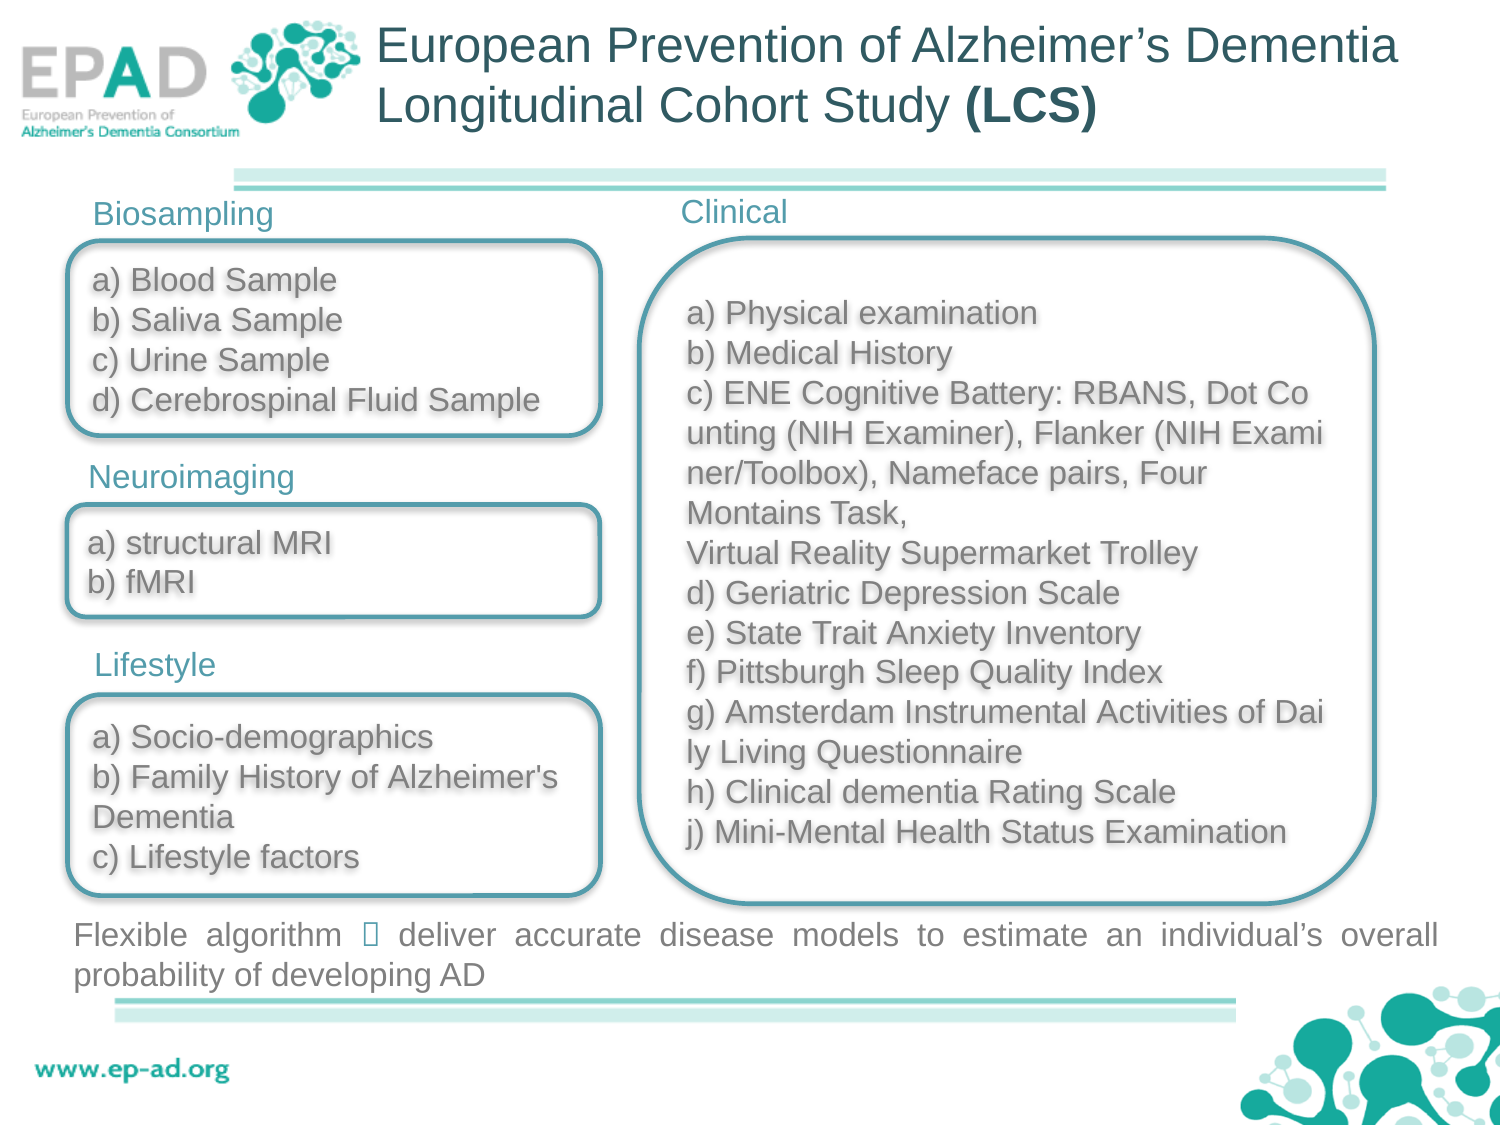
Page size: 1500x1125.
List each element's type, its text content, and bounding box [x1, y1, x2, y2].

text_box Neuroimaging [73, 447, 385, 503]
text_box Biosampling [78, 184, 315, 240]
text_box a) Physical examination b) Medical History c) ENE Cognitive Battery: RBANS, Dot Counting (NIH Examiner), Flanker (NIH Examiner/Toolbox), Nameface pairs, Four Montains Task, Virtual Reality Supermarket Trolley d) Geriatric Depression Scale e) State Trait Anxiety Inventory f) Pittsburgh Sleep Quality Index g) Amsterdam Instrumental Activities of Daily Living Questionnaire h) Clinical dementia Rating Scale j) Mini-Mental Health Status Examination [638, 237, 1376, 905]
text_box Lifestyle [79, 635, 316, 690]
picture [1, 981, 1500, 1125]
text_box European Prevention of Alzheimer’s Dementia Longitudinal Cohort Study (LCS) [360, 0, 1468, 144]
text_box Clinical [665, 182, 903, 238]
picture [0, 14, 1393, 195]
text_box a) Blood Sample b) Saliva Sample c) Urine Sample d) Cerebrospinal Fluid Sample [66, 240, 602, 437]
text_box Flexible algorithm  deliver accurate disease models to estimate an individual’s overall probability of developing AD [58, 905, 1456, 1001]
text_box a) Socio-demographics b) Family History of Alzheimer's Dementia c) Lifestyle factors [66, 693, 602, 897]
text_box a) structural MRI b) fMRI [66, 503, 601, 618]
